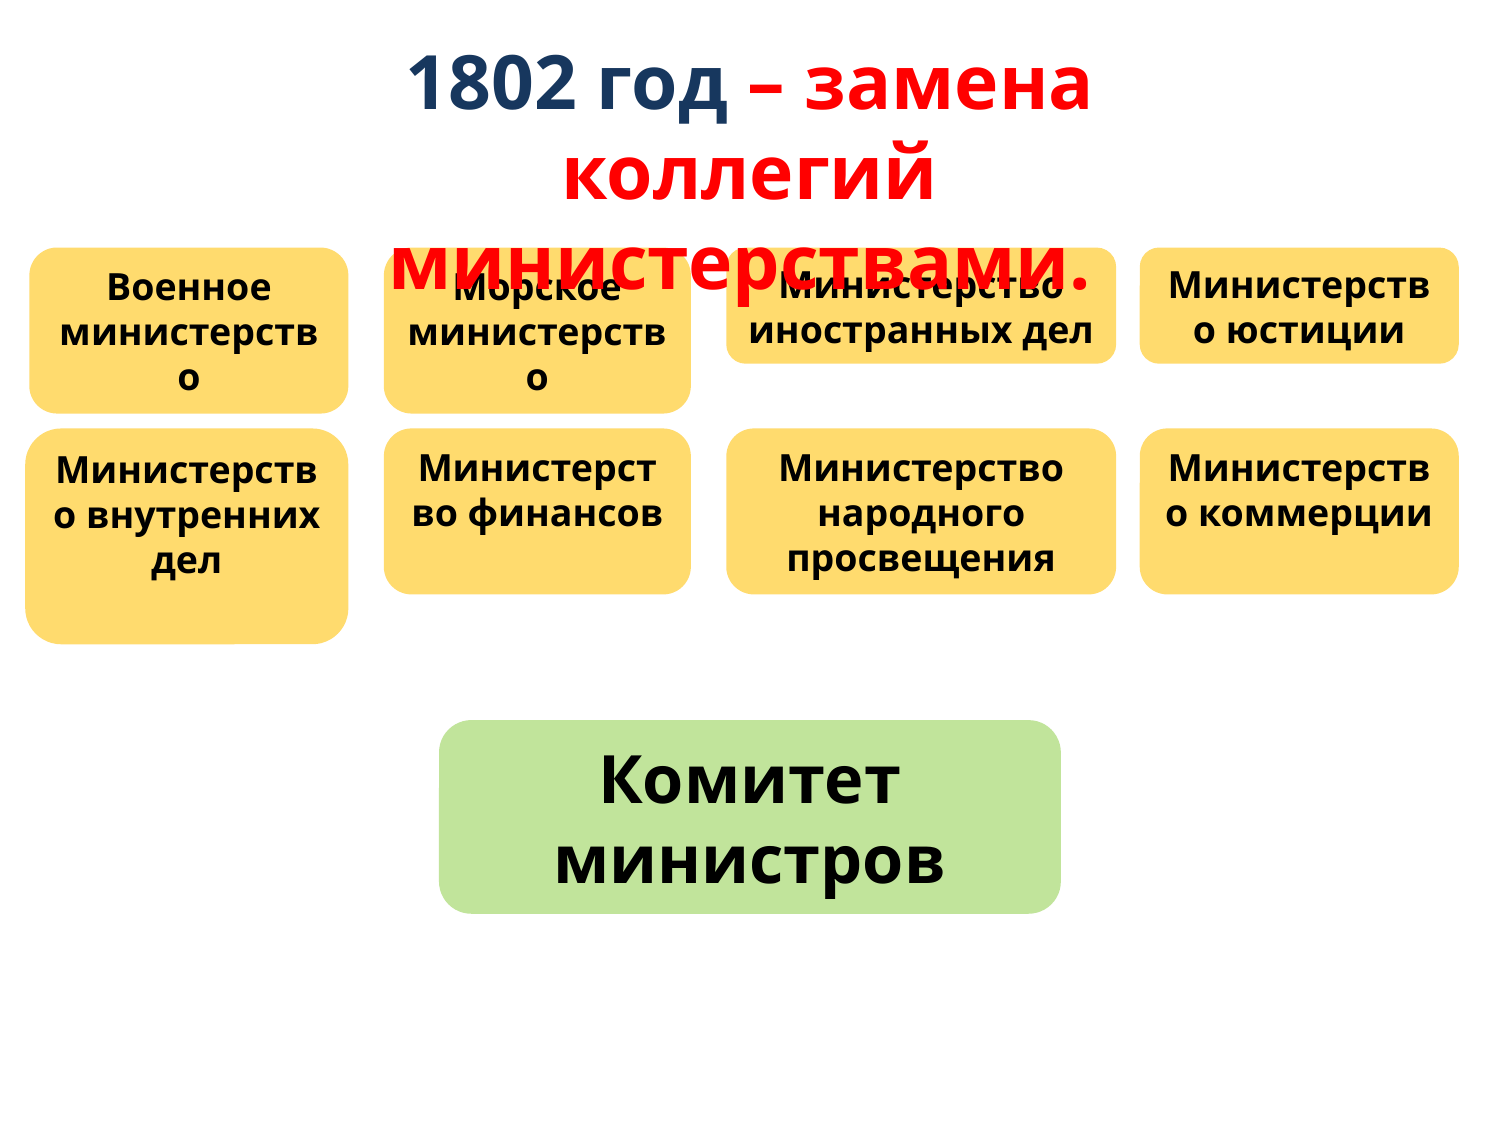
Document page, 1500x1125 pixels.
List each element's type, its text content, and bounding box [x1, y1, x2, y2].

text_box Министерство народного просвещения [726, 428, 1117, 595]
text_box Министерство юстиции [1139, 247, 1459, 364]
text_box Министерство коммерции [1139, 428, 1459, 595]
text_box Военное министерство [29, 247, 349, 414]
text_box 1802 год – замена коллегий министерствами. [218, 27, 1282, 312]
text_box Министерство иностранных дел [726, 312, 1117, 364]
text_box Морское министерство [383, 312, 691, 414]
text_box Министерство финансов [383, 428, 691, 595]
text_box Министерство внутренних дел [25, 428, 349, 645]
text_box Комитет министров [438, 720, 1061, 914]
